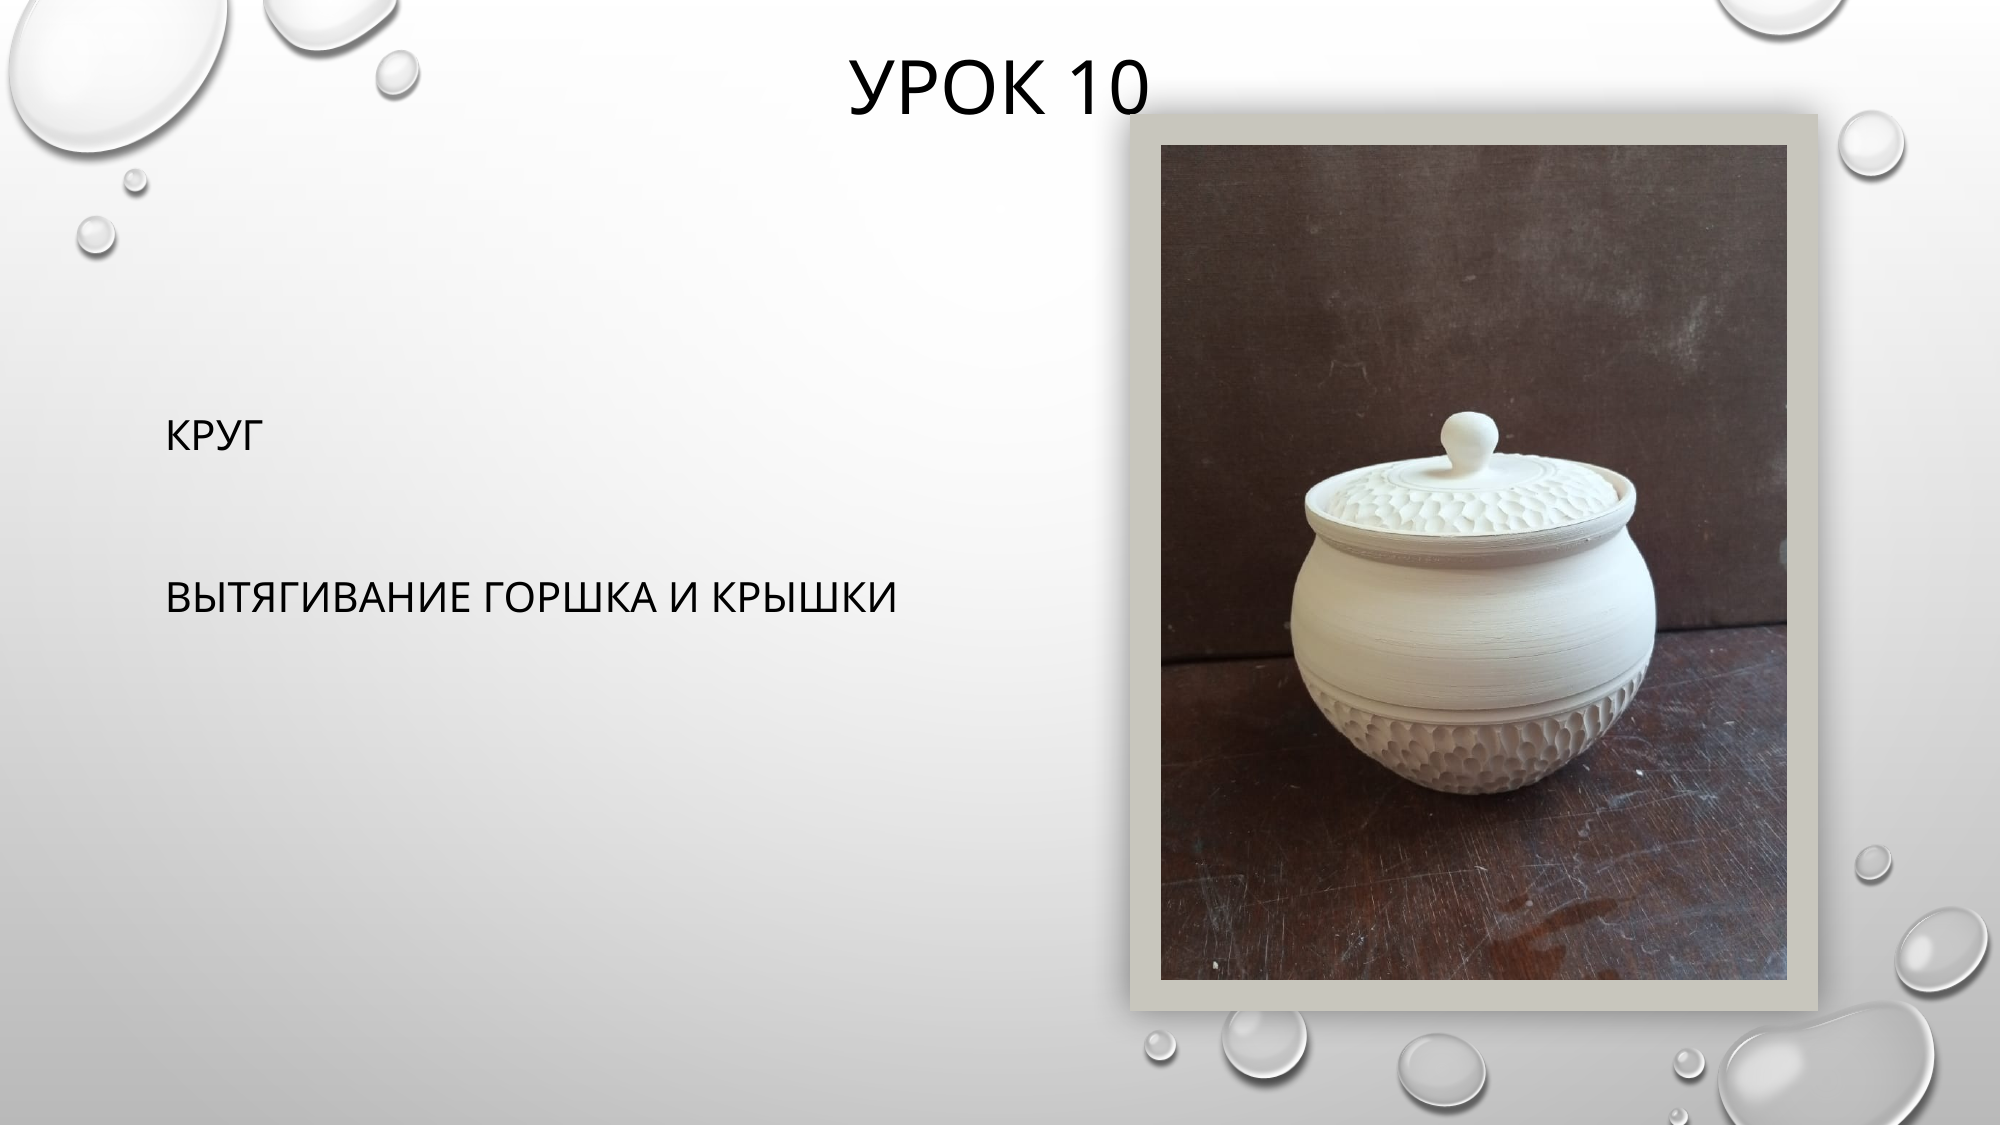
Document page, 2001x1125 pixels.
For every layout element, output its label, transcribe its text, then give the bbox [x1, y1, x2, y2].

list Круг Вытягивание горшка и крышки [149, 158, 983, 944]
title Урок 10 [149, 21, 1851, 159]
picture [0, 0, 2000, 1125]
